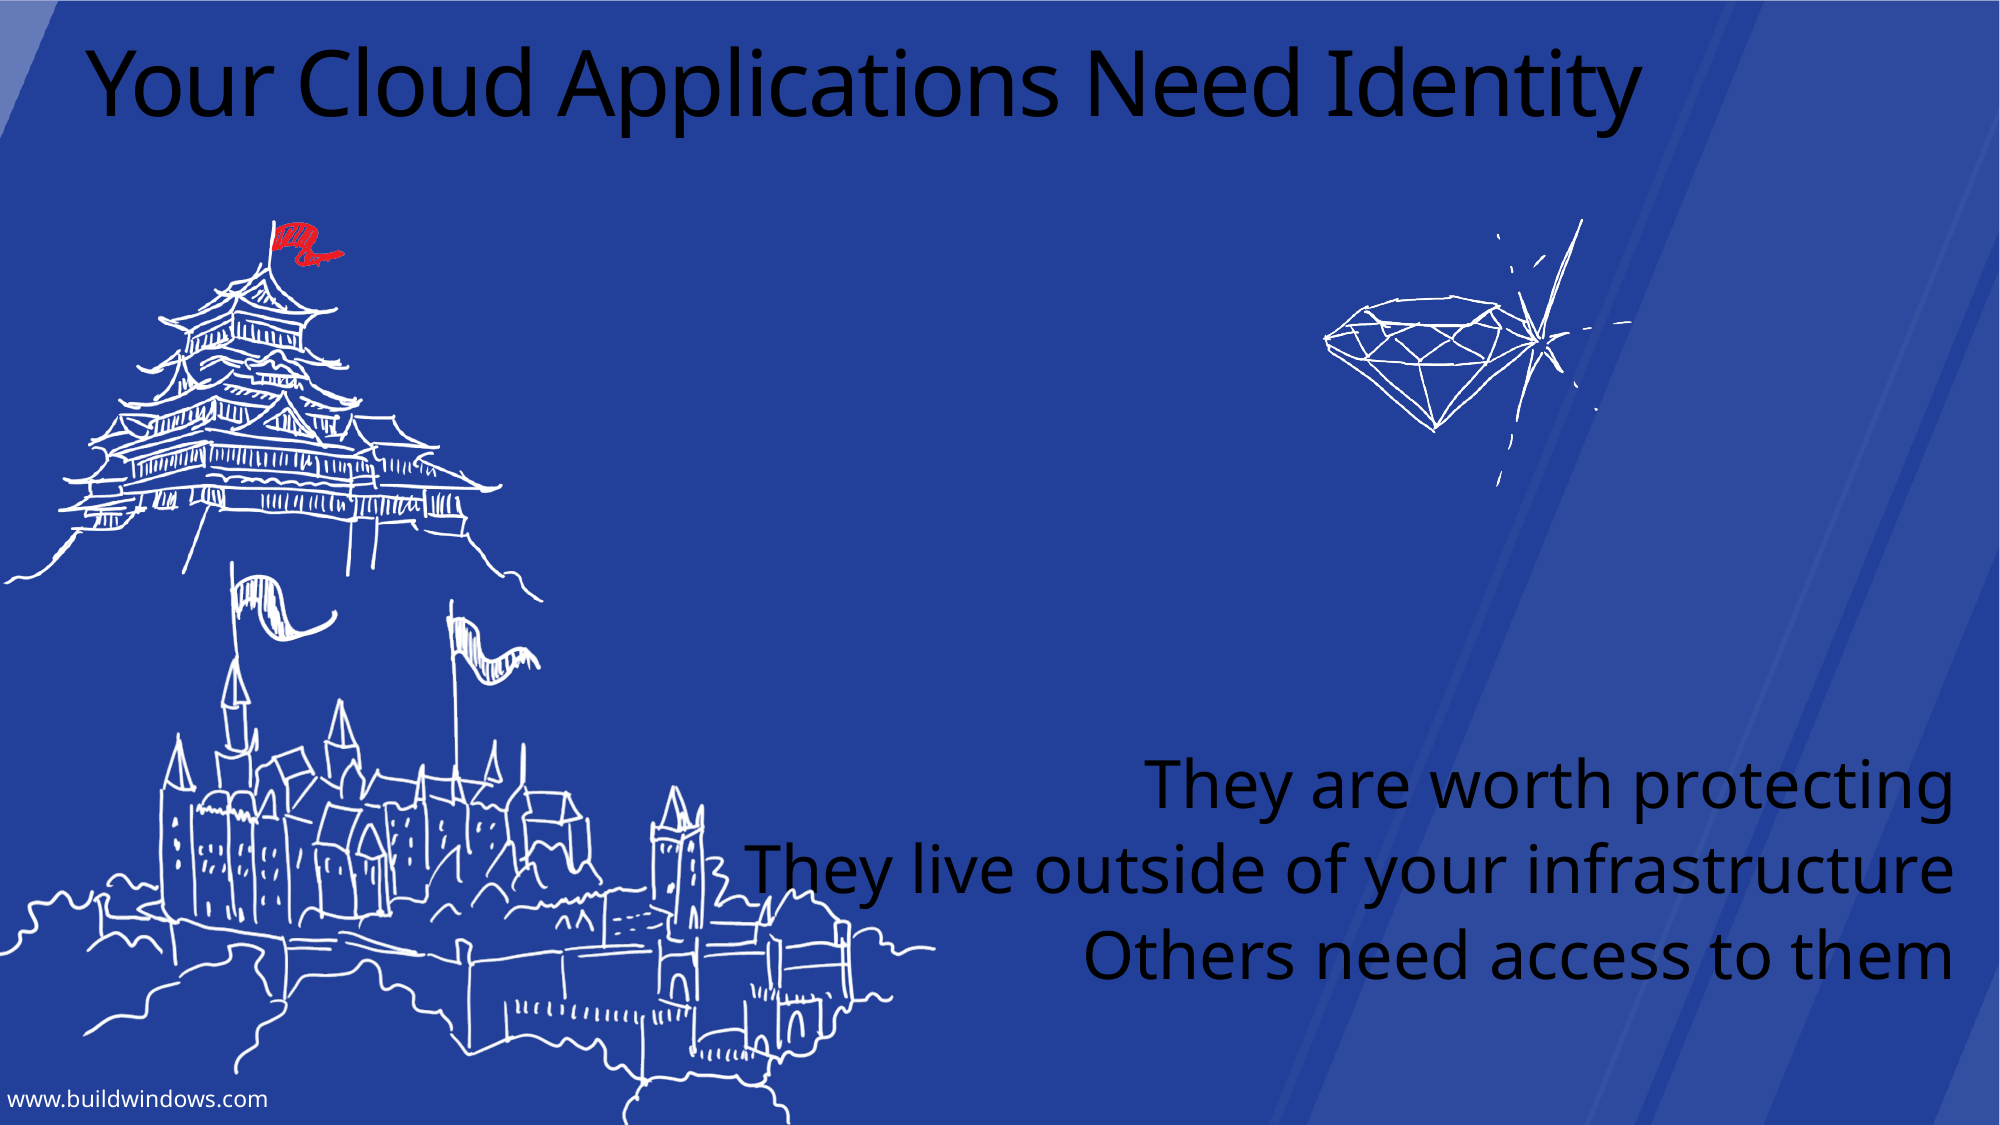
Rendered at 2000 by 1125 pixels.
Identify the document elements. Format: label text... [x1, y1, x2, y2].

picture [0, 0, 2000, 1125]
list They are worth protecting They live outside of your infrastructure Others need access to them [943, 751, 1958, 1002]
title Your Cloud Applications Need Identity [85, 37, 1914, 138]
